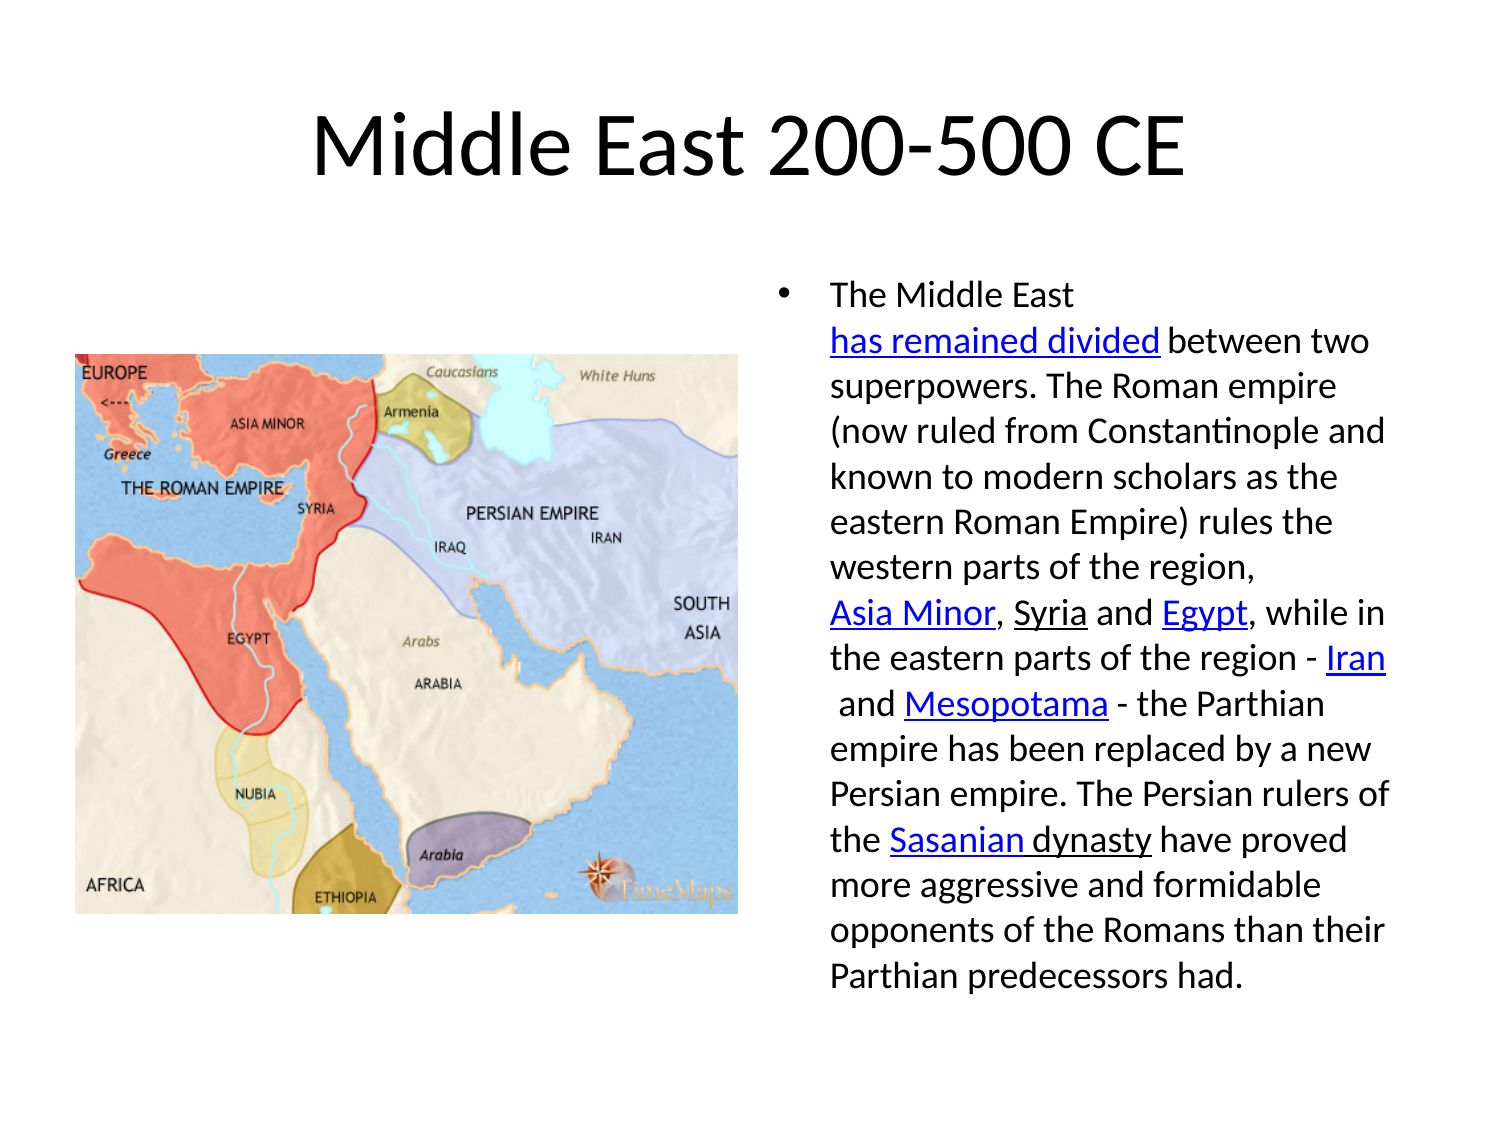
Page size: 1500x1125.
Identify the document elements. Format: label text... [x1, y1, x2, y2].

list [74, 353, 738, 914]
list The Middle East has remained divided between two superpowers. The Roman empire (now ruled from Constantinople and known to modern scholars as the eastern Roman Empire) rules the western parts of the region, Asia Minor, Syria and Egypt, while in the eastern parts of the region - Iran and Mesopotama - the Parthian empire has been replaced by a new Persian empire. The Persian rulers of the Sasanian dynasty have proved more aggressive and formidable opponents of the Romans than their Parthian predecessors had. [762, 262, 1425, 1005]
title Middle East 200-500 CE [75, 45, 1425, 233]
